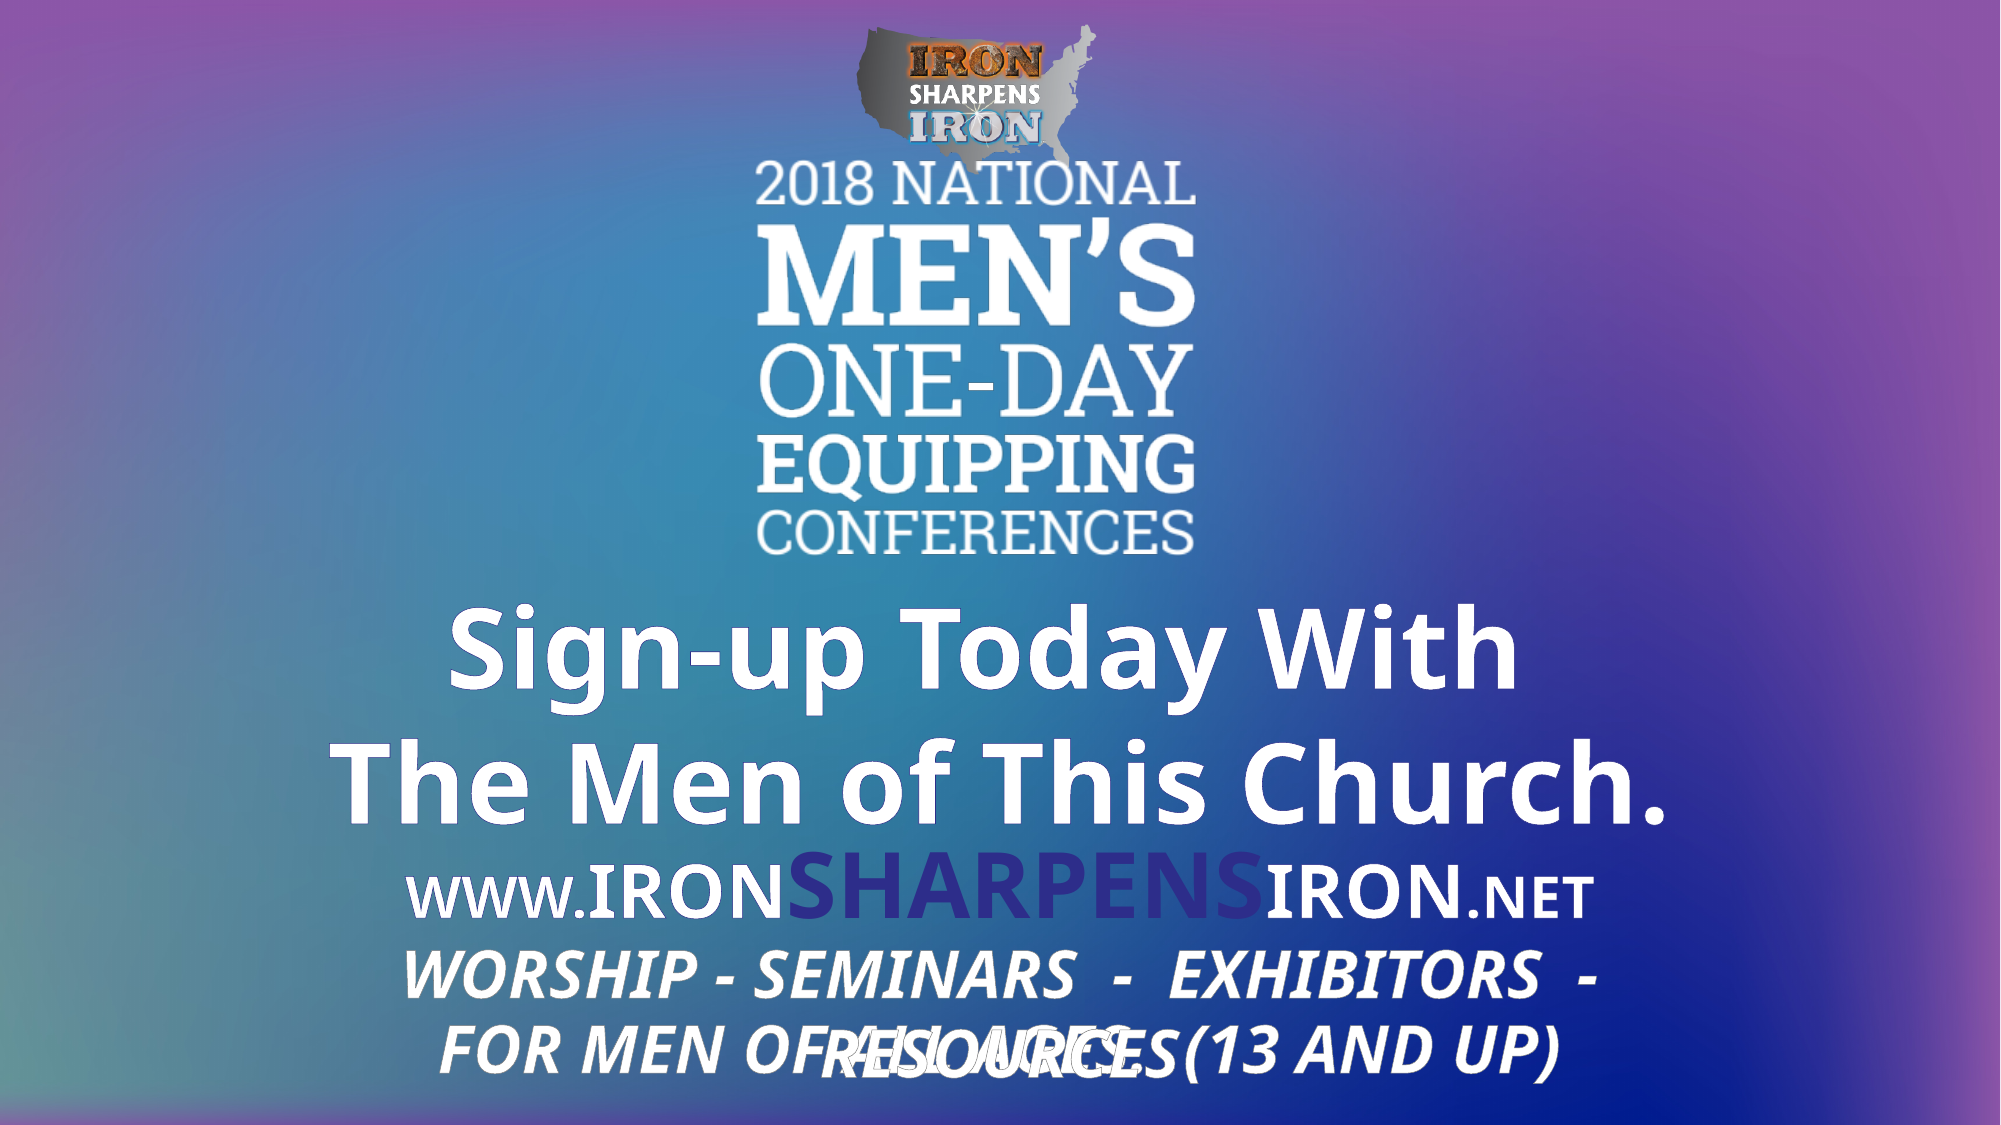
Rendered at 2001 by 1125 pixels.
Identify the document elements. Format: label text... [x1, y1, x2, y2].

text_box Sign-up Today With The Men of This Church. [244, 568, 1754, 854]
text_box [249, 849, 1751, 1088]
picture [0, 0, 2001, 1125]
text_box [674, 8, 1276, 624]
